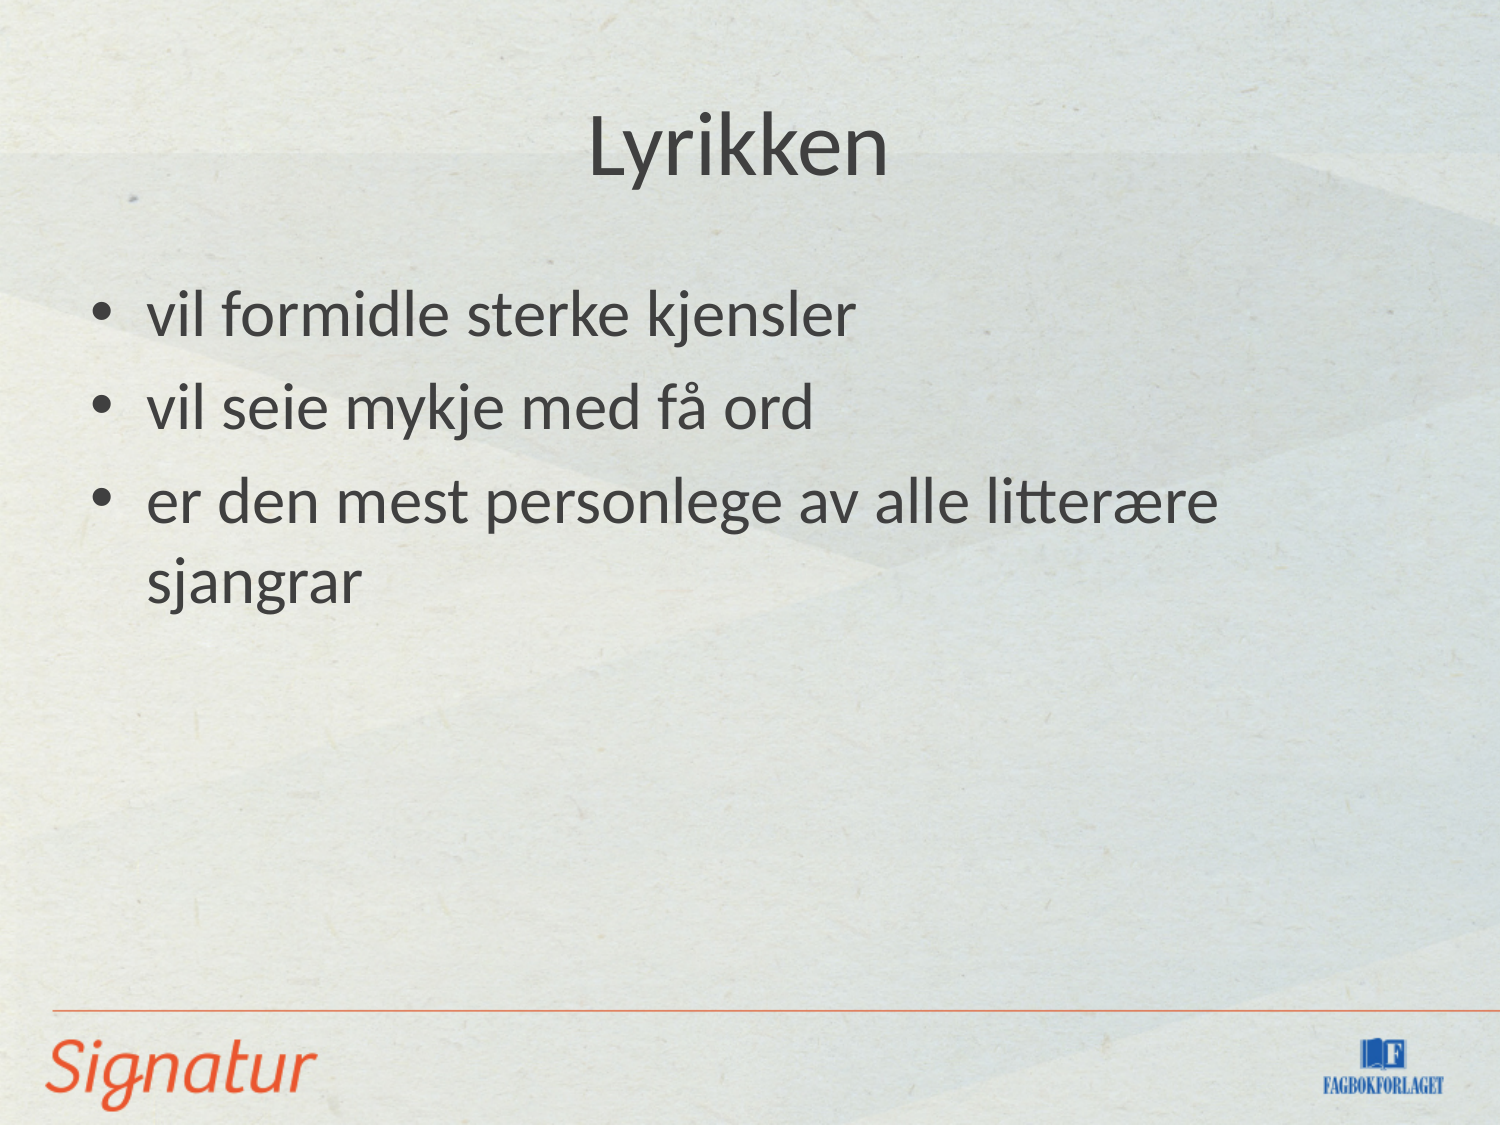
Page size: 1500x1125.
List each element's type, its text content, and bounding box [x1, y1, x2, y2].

list vil formidle sterke kjensler vil seie mykje med få ord er den mest personlege av alle litterære sjangrar [75, 262, 1425, 1005]
picture [0, 0, 1500, 1125]
title Lyrikken [75, 45, 1425, 233]
